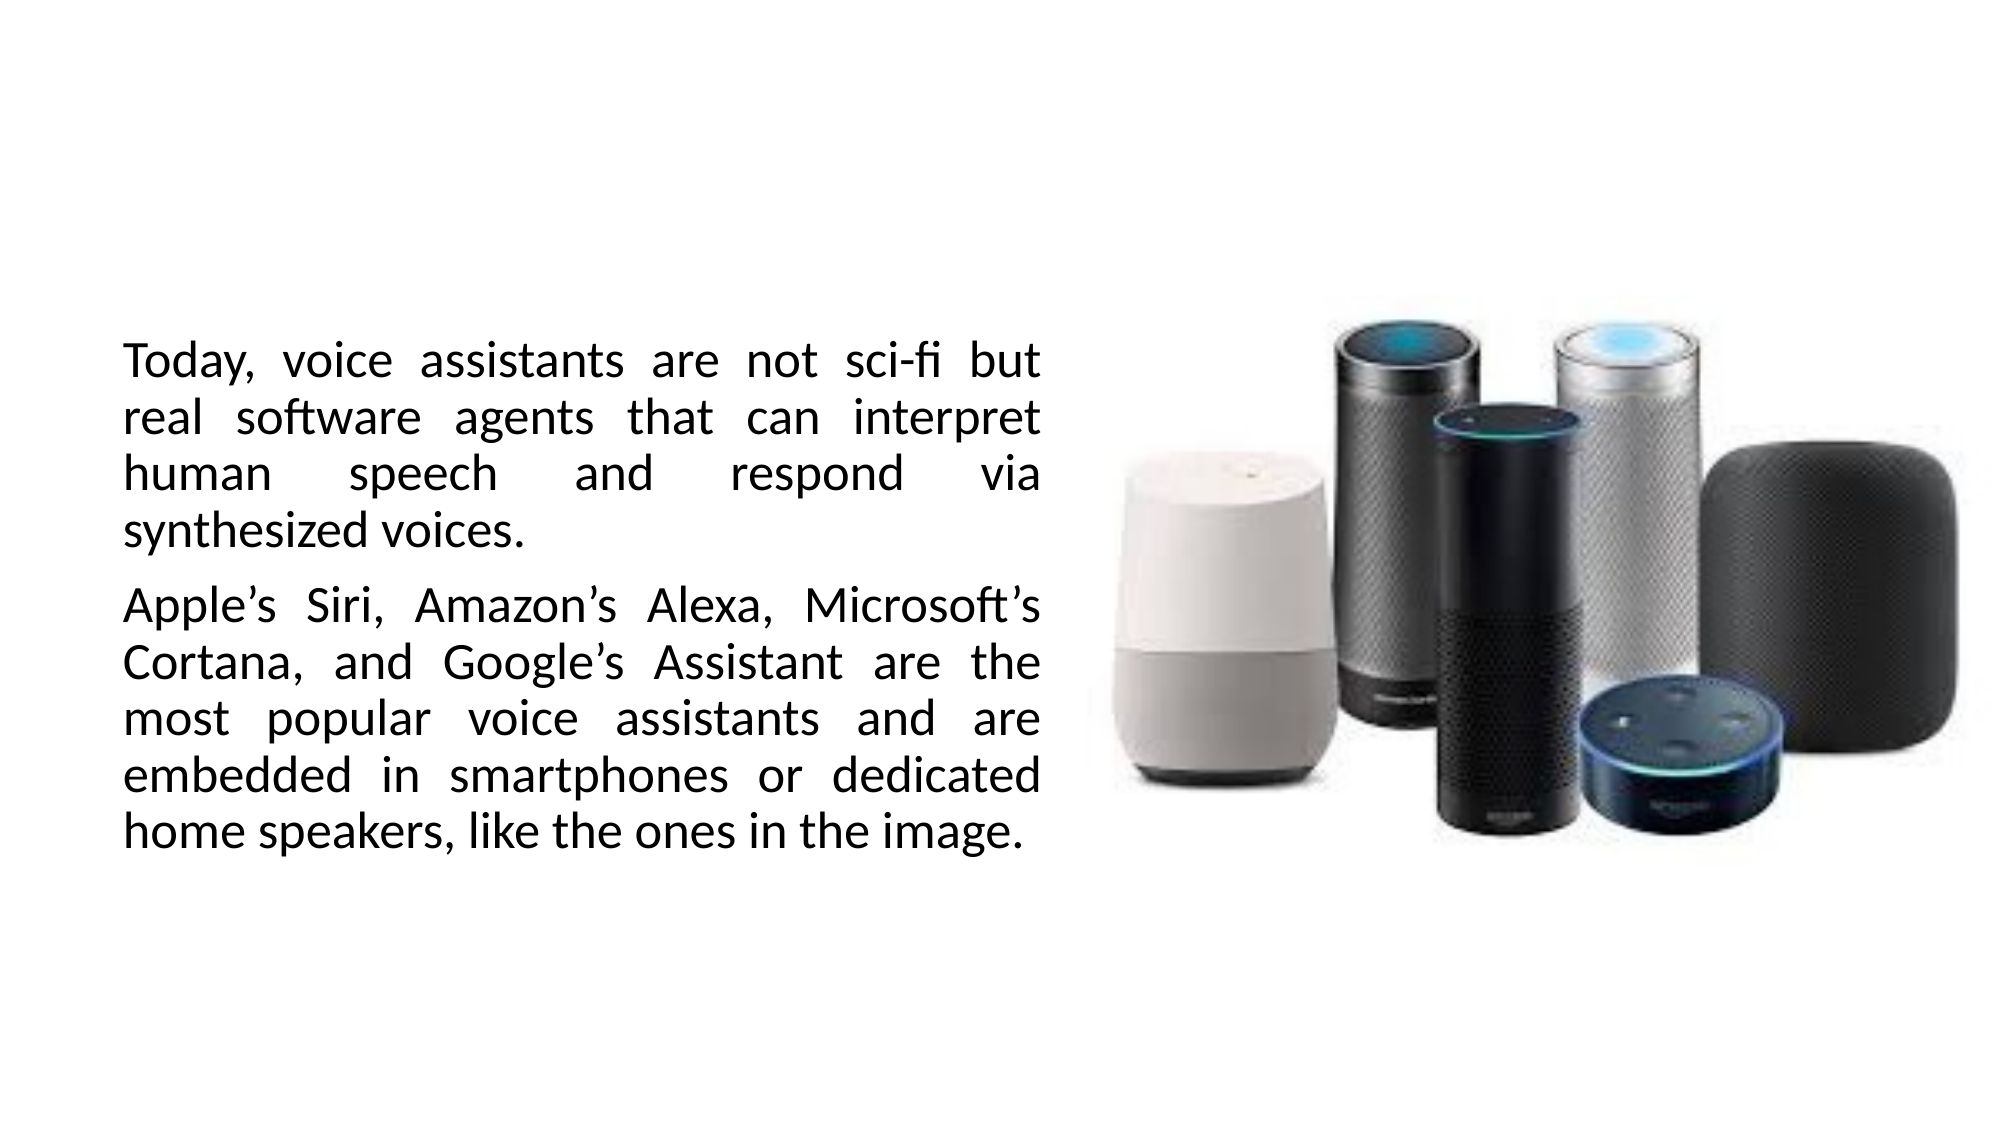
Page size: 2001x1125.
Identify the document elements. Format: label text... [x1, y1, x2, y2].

list Today, voice assistants are not sci-fi but real software agents that can interpret human speech and respond via synthesized voices. Apple’s Siri, Amazon’s Alexa, Microsoft’s Cortana, and Google’s Assistant are the most popular voice assistants and are embedded in smartphones or dedicated home speakers, like the ones in the image. [107, 325, 1058, 896]
picture [1086, 295, 2000, 866]
